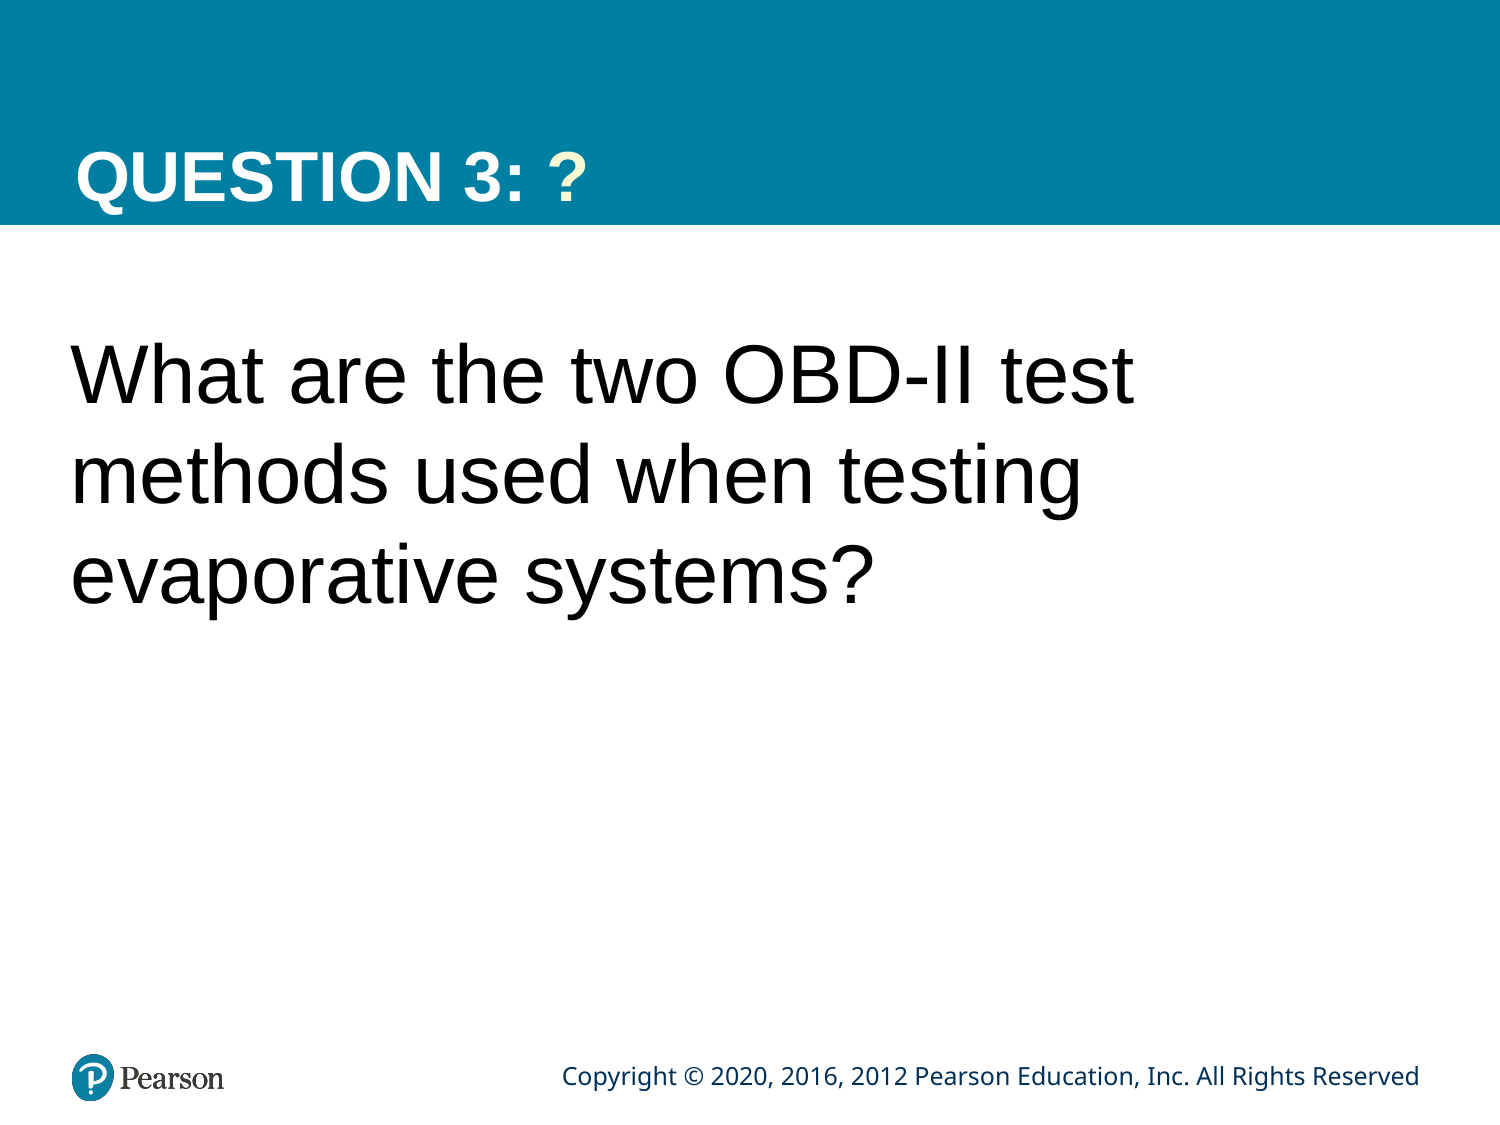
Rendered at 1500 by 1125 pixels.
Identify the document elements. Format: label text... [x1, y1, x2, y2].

text_box What are the two OBD-II test methods used when testing evaporative systems? [56, 312, 1457, 628]
picture [98, 1054, 224, 1101]
picture [72, 1088, 83, 1101]
title QUESTION 3: ? [75, 35, 1425, 216]
picture [80, 1063, 106, 1088]
picture [72, 1054, 87, 1070]
